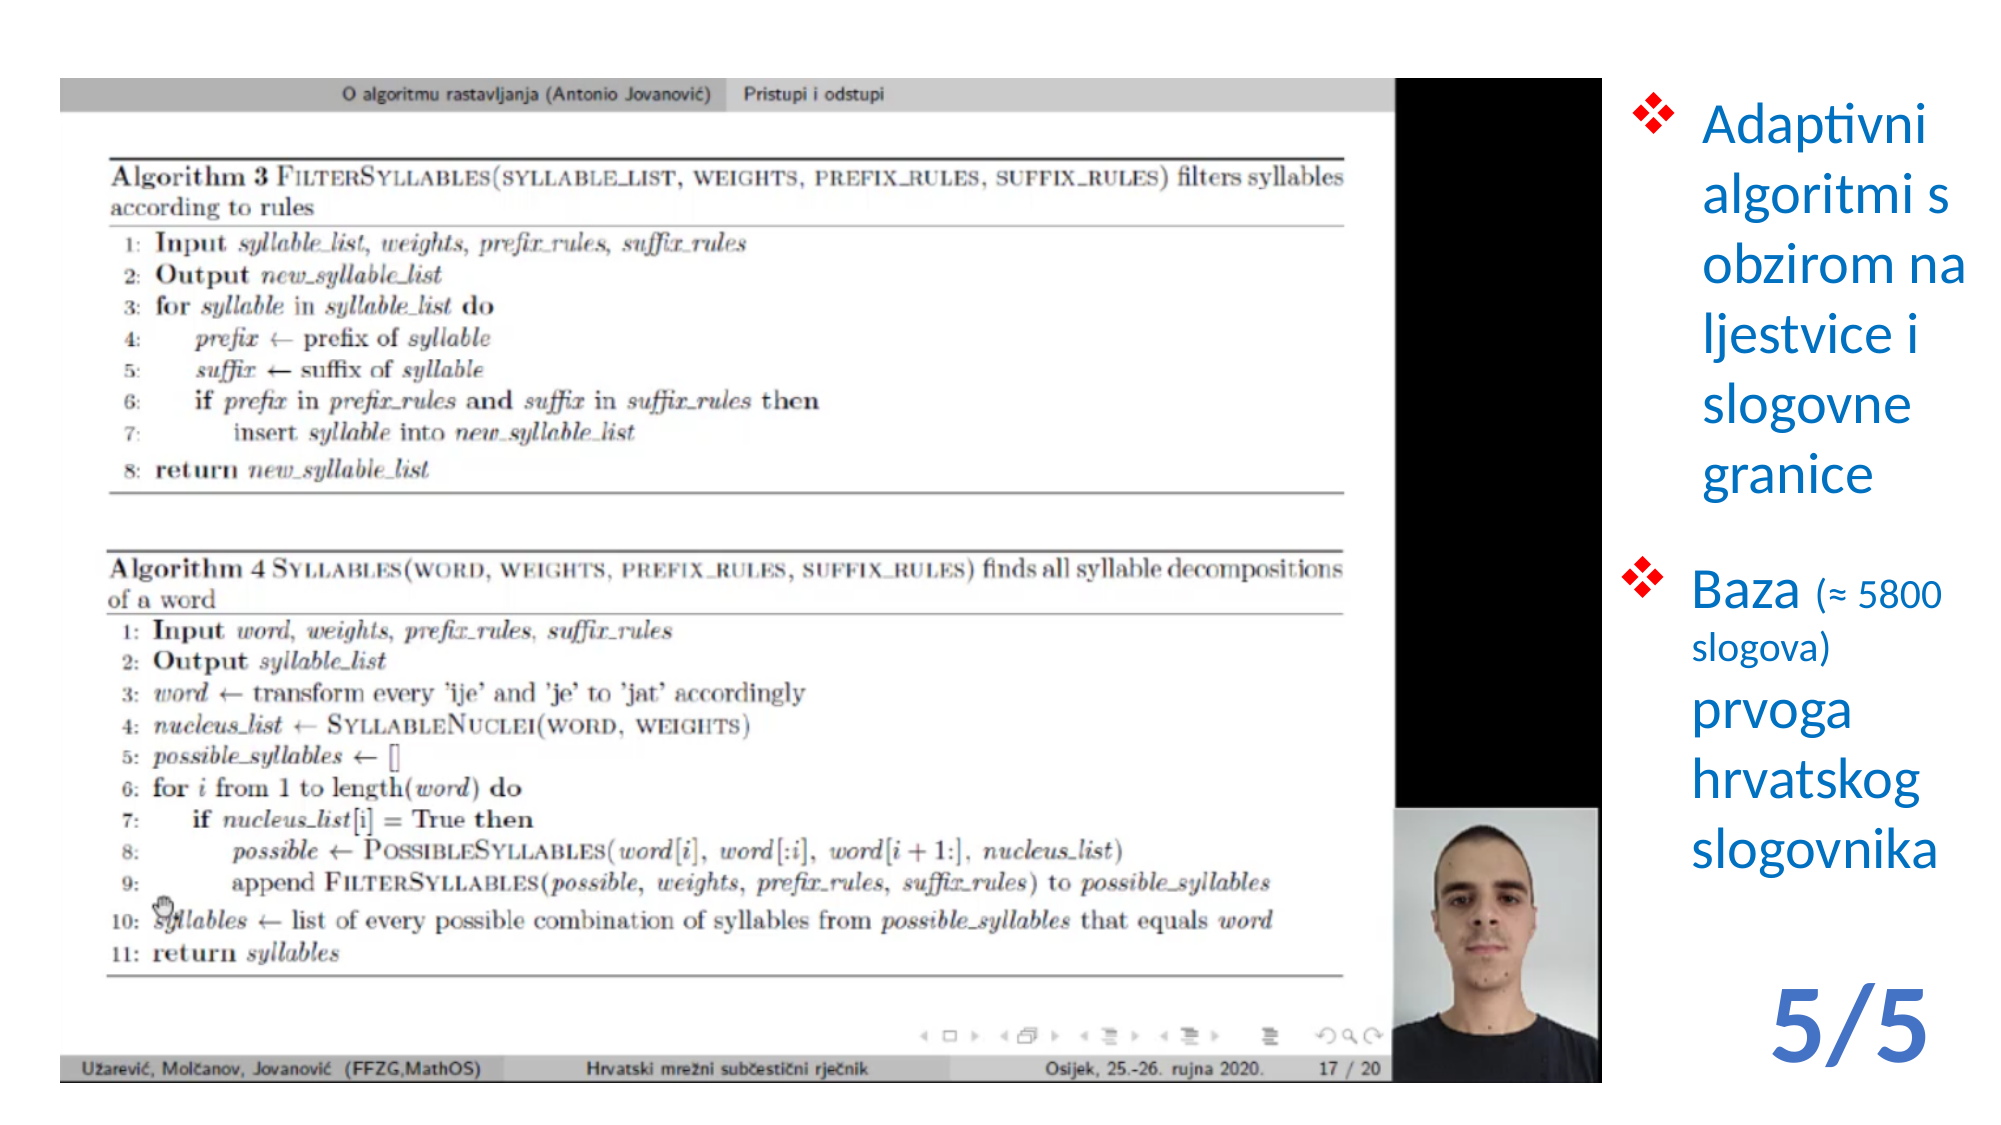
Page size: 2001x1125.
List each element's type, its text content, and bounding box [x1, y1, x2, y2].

text_box Baza (≈ 5800 slogova) prvoga hrvatskog slogovnika [1602, 542, 1990, 888]
picture [60, 78, 1602, 1083]
text_box 5/5 [1754, 942, 1947, 1093]
text_box Adaptivni algoritmi s obzirom na ljestvice i slogovne granice [1612, 78, 2000, 513]
